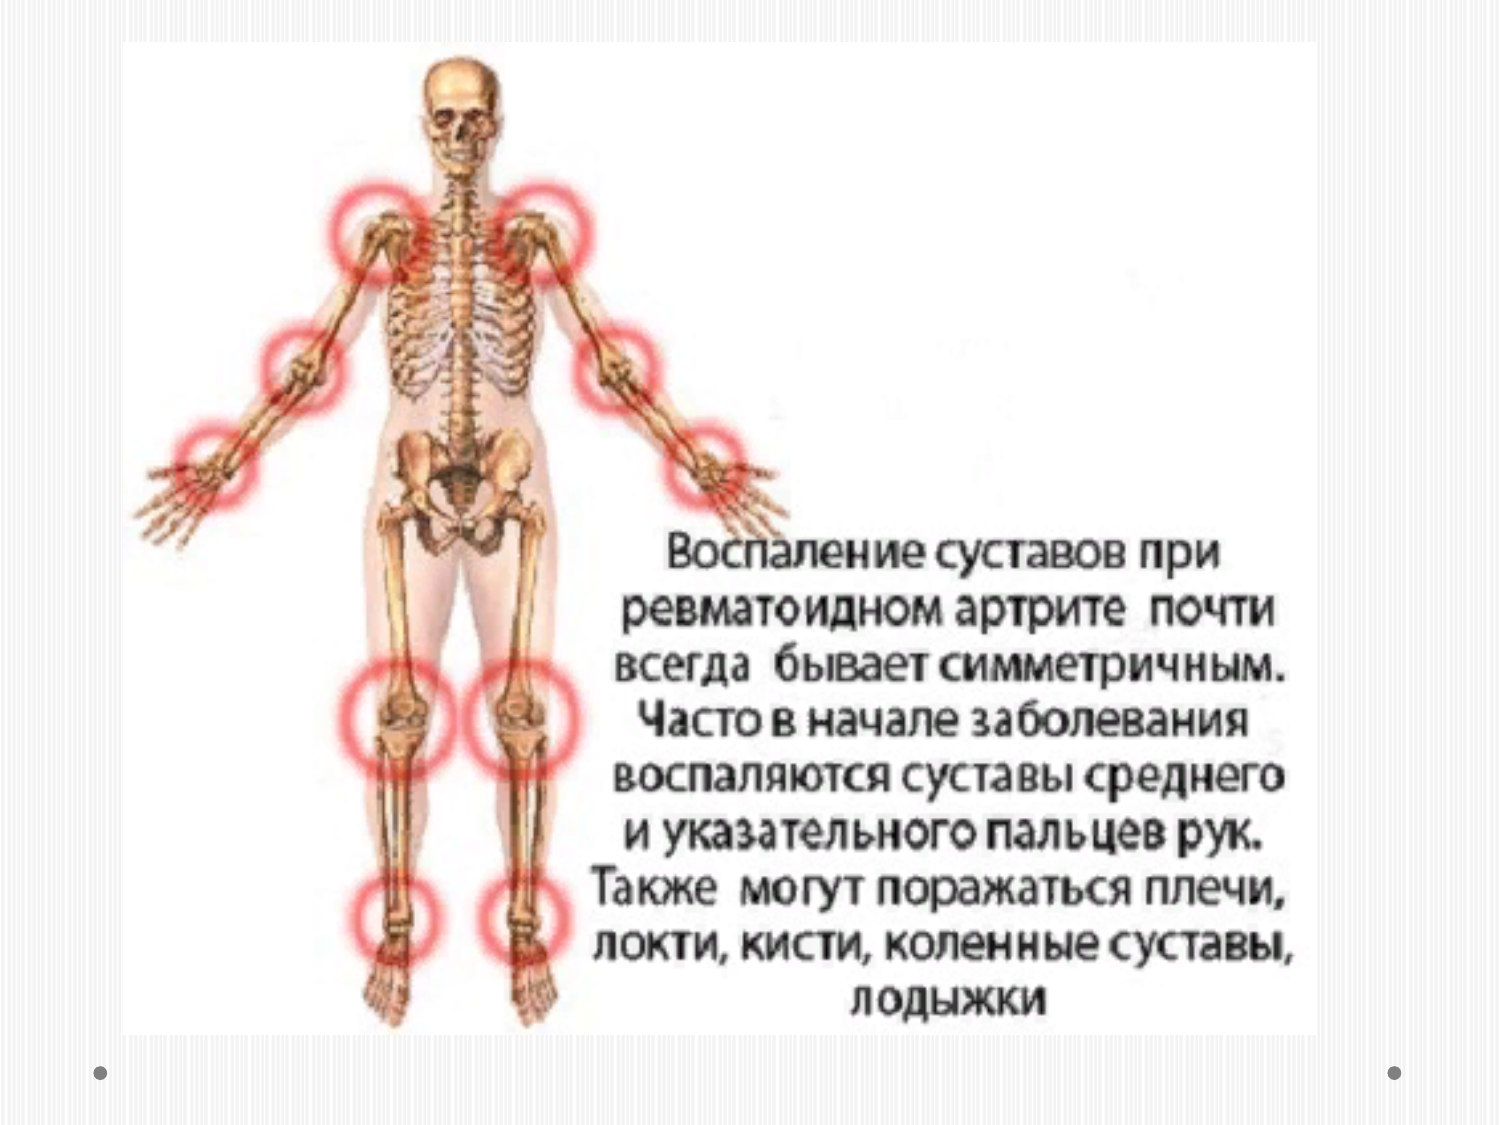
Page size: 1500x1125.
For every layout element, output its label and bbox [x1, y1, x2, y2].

picture [123, 42, 1318, 1036]
